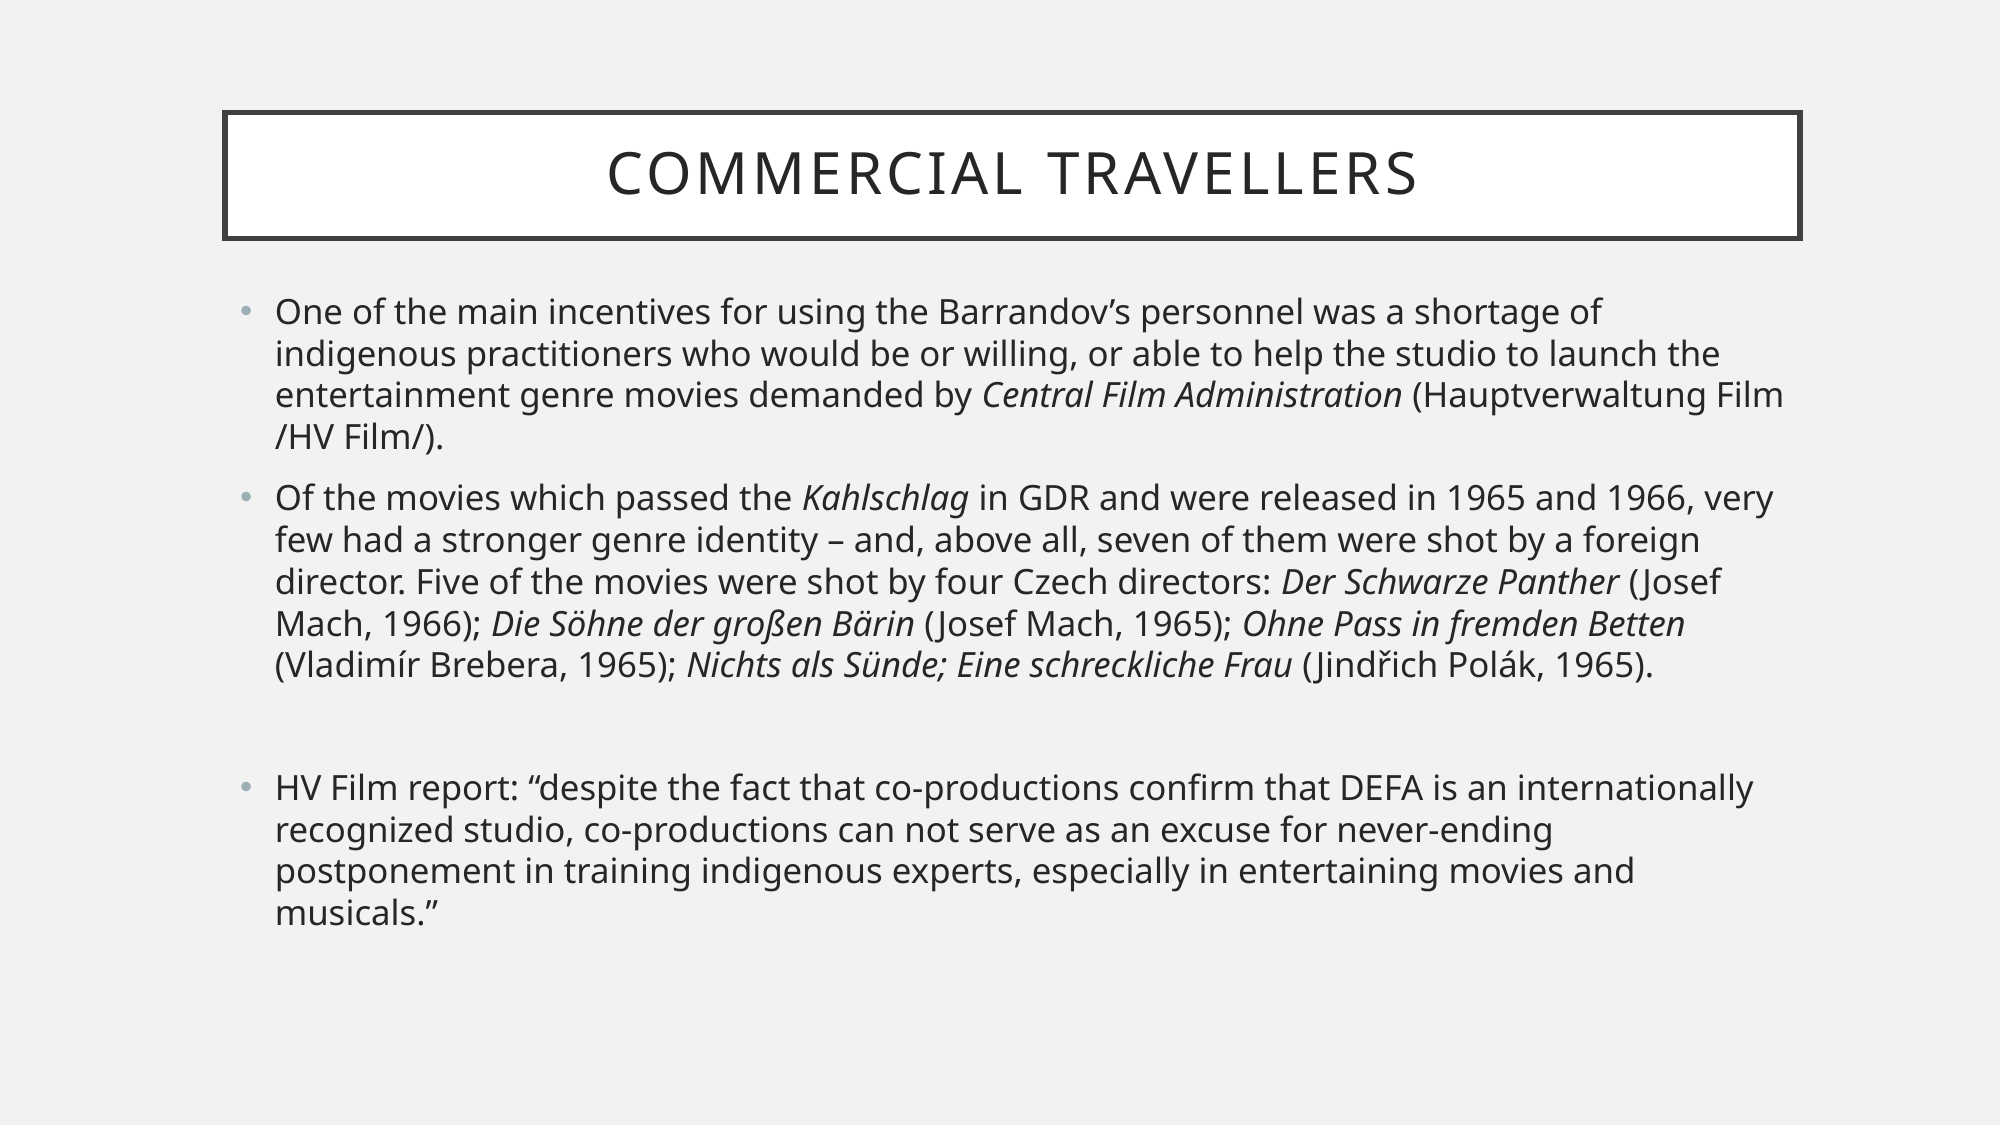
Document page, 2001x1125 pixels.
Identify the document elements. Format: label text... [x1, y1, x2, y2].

title commercial travellers [222, 110, 1803, 241]
list One of the main incentives for using the Barrandov’s personnel was a shortage of indigenous practitioners who would be or willing, or able to help the studio to launch the entertainment genre movies demanded by Central Film Administration (Hauptverwaltung Film /HV Film/). Of the movies which passed the Kahlschlag in GDR and were released in 1965 and 1966, very few had a stronger genre identity – and, above all, seven of them were shot by a foreign director. Five of the movies were shot by four Czech directors: Der Schwarze Panther (Josef Mach, 1966); Die Söhne der großen Bärin (Josef Mach, 1965); Ohne Pass in fremden Betten (Vladimír Brebera, 1965); Nichts als Sünde; Eine schreckliche Frau (Jindřich Polák, 1965). HV Film report: “despite the fact that co-productions confirm that DEFA is an internationally recognized studio, co-productions can not serve as an excuse for never-ending postponement in training indigenous experts, especially in entertaining movies and musicals.” [225, 281, 1800, 963]
